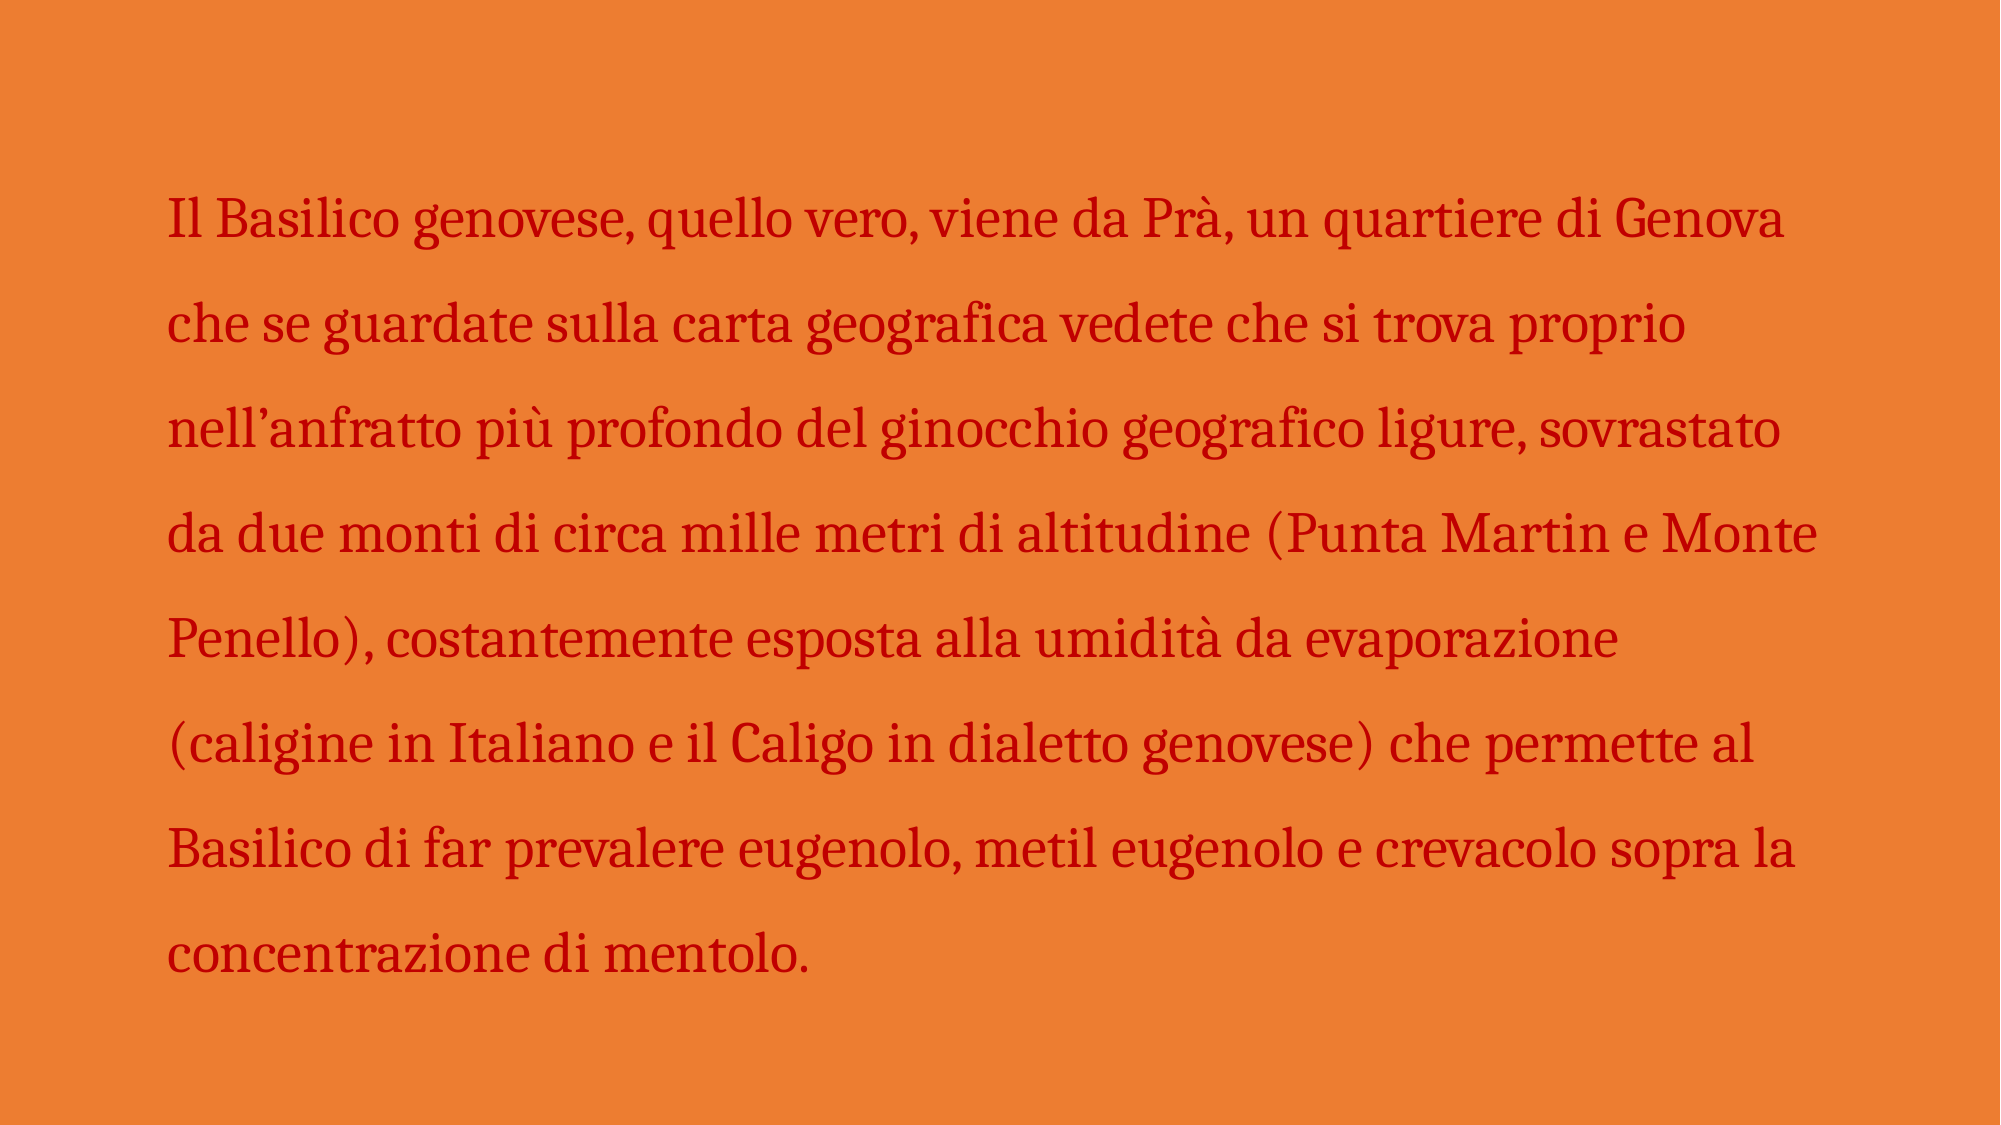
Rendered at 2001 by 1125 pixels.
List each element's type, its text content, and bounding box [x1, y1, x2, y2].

text_box Il Basilico genovese, quello vero, viene da Prà, un quartiere di Genova che se guardate sulla carta geografica vedete che si trova proprio nell’anfratto più profondo del ginocchio geografico ligure, sovrastato da due monti di circa mille metri di altitudine (Punta Martin e Monte Penello), costantemente esposta alla umidità da evaporazione (caligine in Italiano e il Caligo in dialetto genovese) che permette al Basilico di far prevalere eugenolo, metil eugenolo e crevacolo sopra la concentrazione di mentolo. [152, 137, 1848, 992]
